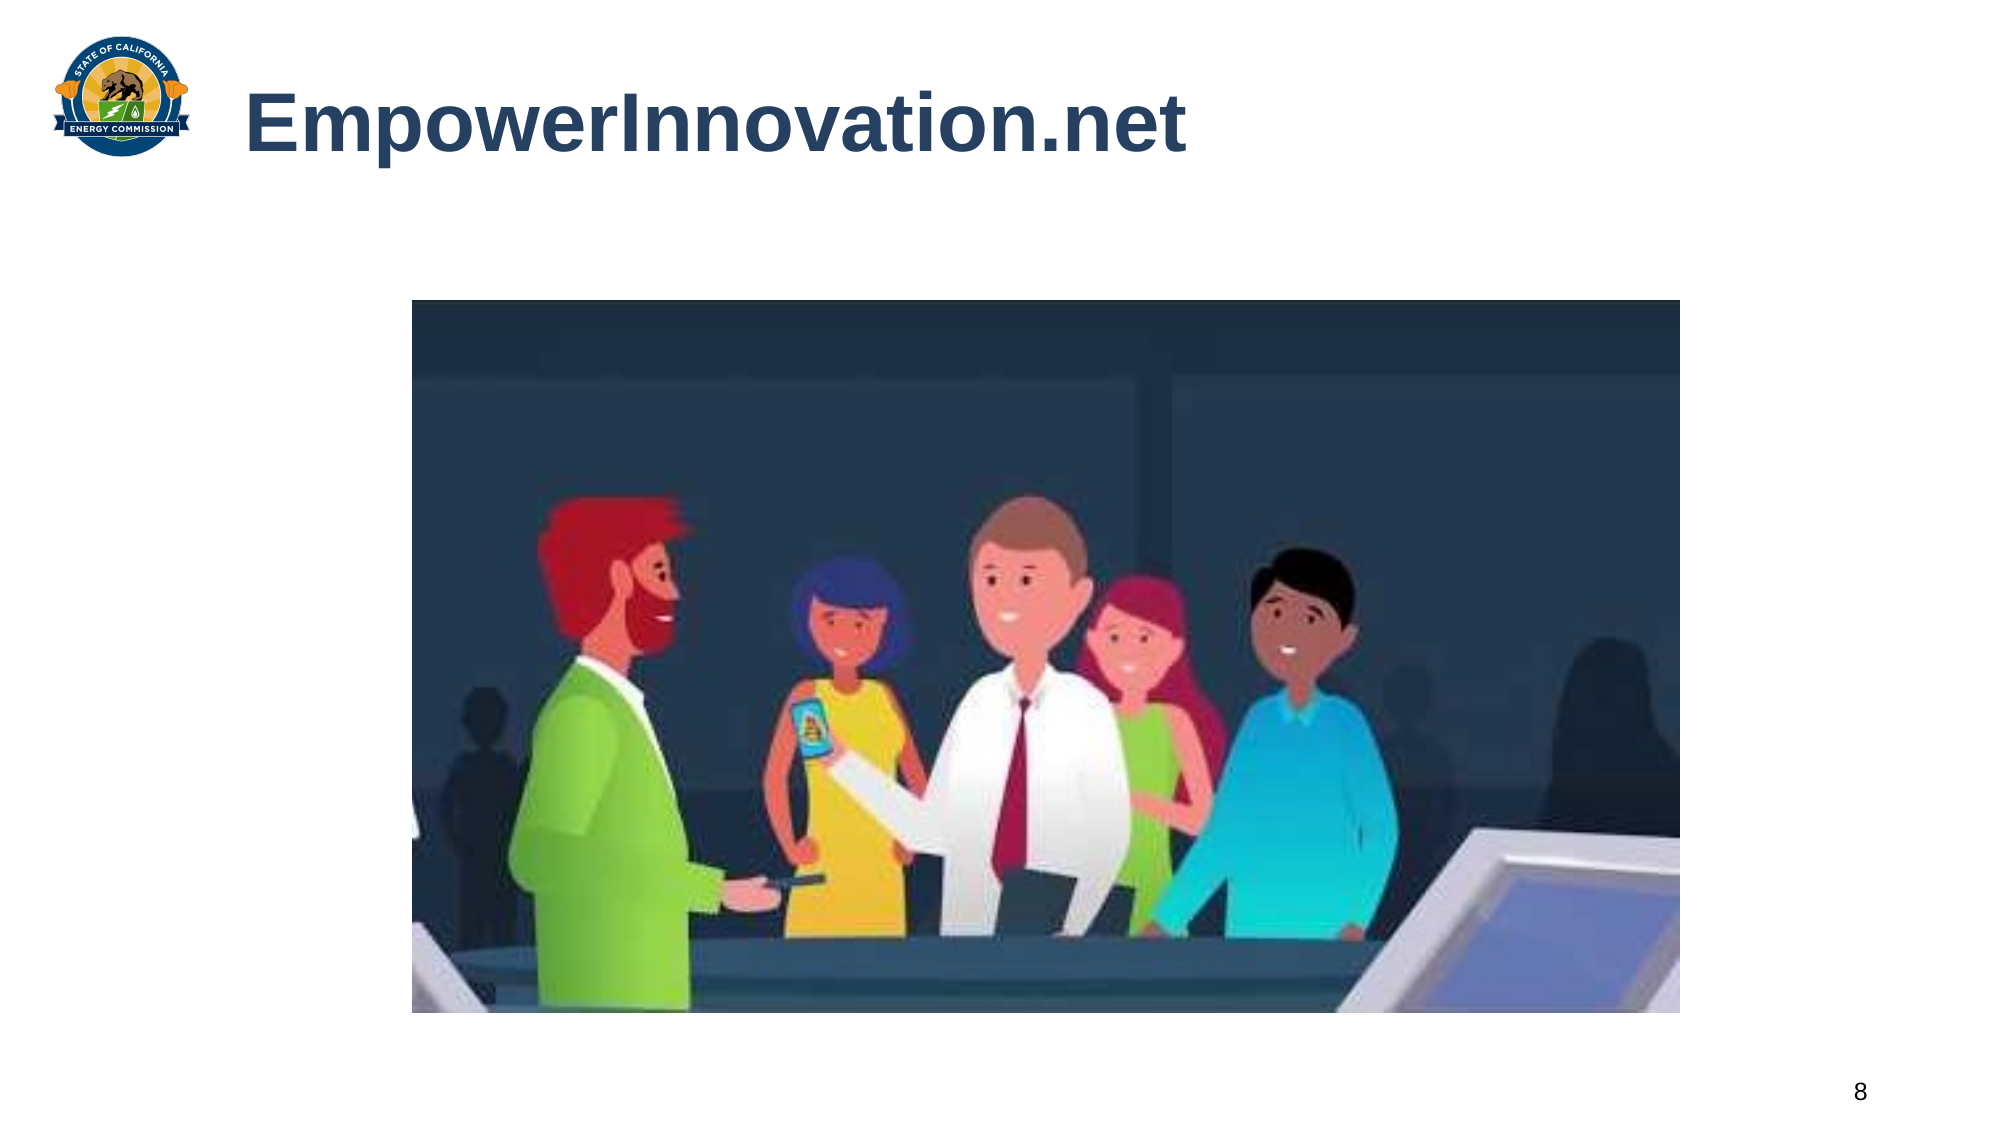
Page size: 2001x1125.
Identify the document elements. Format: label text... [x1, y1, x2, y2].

picture [53, 36, 190, 157]
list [411, 299, 1681, 1014]
title EmpowerInnovation.net [229, 38, 1863, 210]
slide_number 8 [1587, 1060, 1883, 1121]
